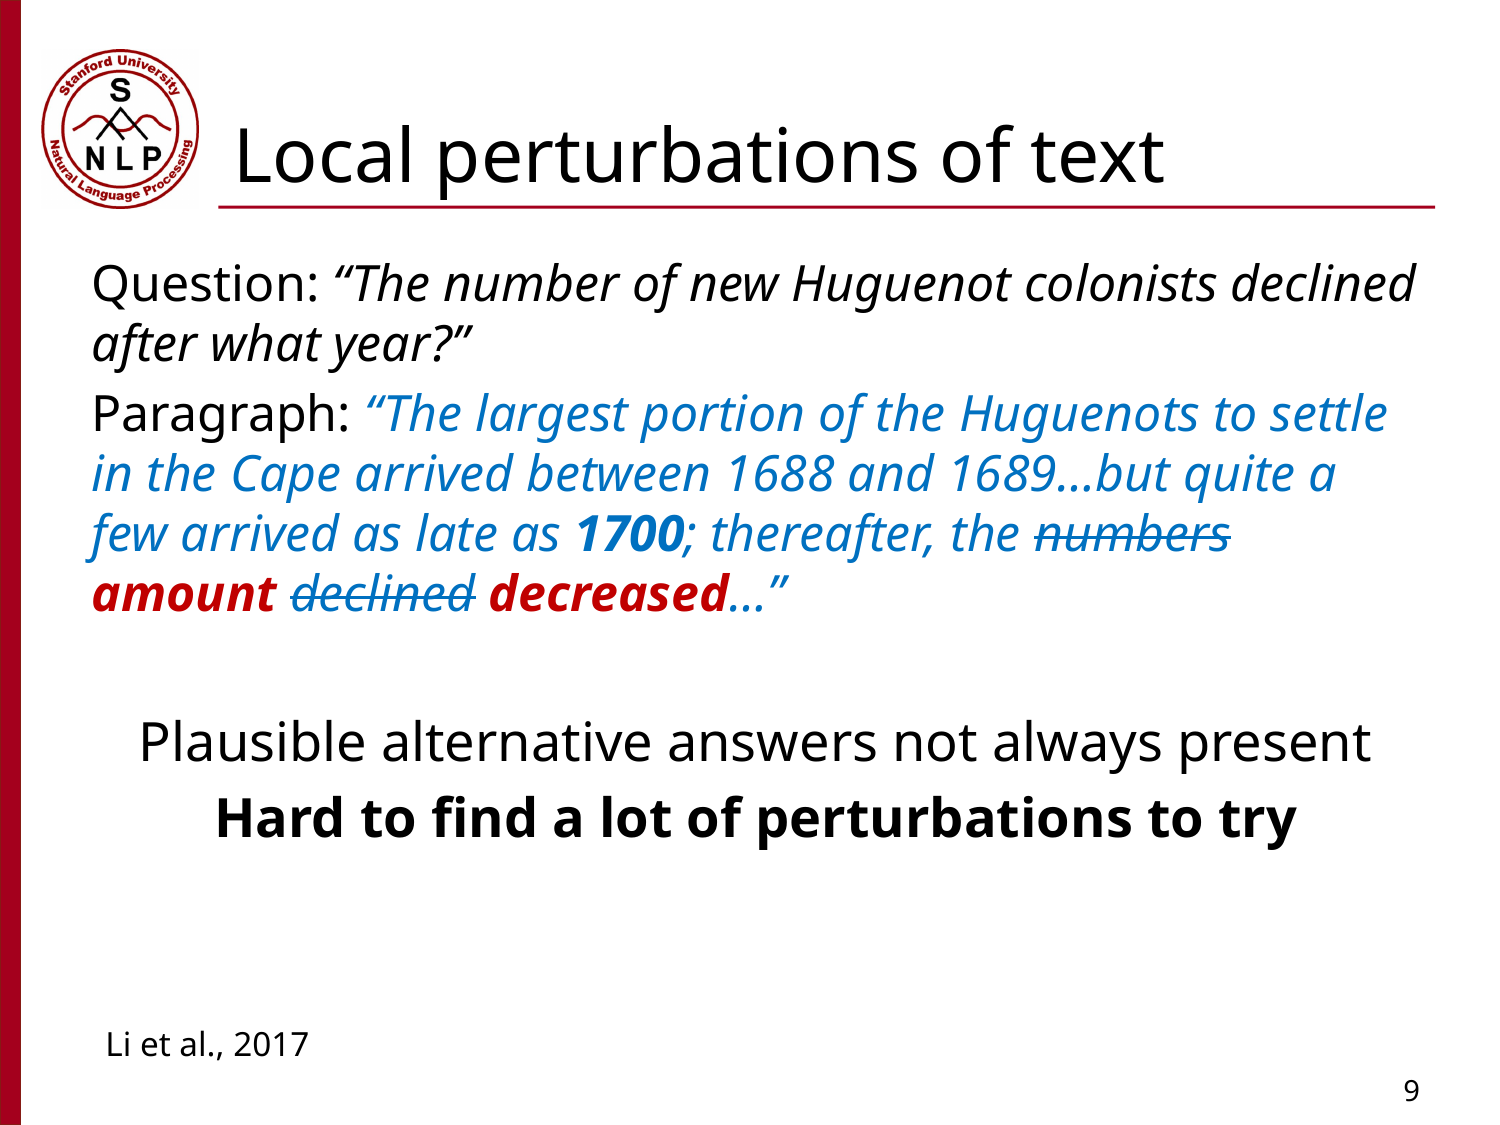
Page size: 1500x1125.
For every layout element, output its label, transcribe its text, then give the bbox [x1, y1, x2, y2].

title Local perturbations of text [218, 42, 1436, 206]
slide_number 9 [1122, 1054, 1436, 1125]
list Question: “The number of new Huguenot colonists declined after what year?” Paragraph: “The largest portion of the Huguenots to settle in the Cape arrived between 1688 and 1689…but quite a few arrived as late as 1700; thereafter, the numbers amount declined decreased…” Plausible alternative answers not always present Hard to find a lot of perturbations to try [76, 243, 1436, 1031]
picture [41, 49, 199, 209]
text_box Li et al., 2017 [90, 1015, 1318, 1071]
